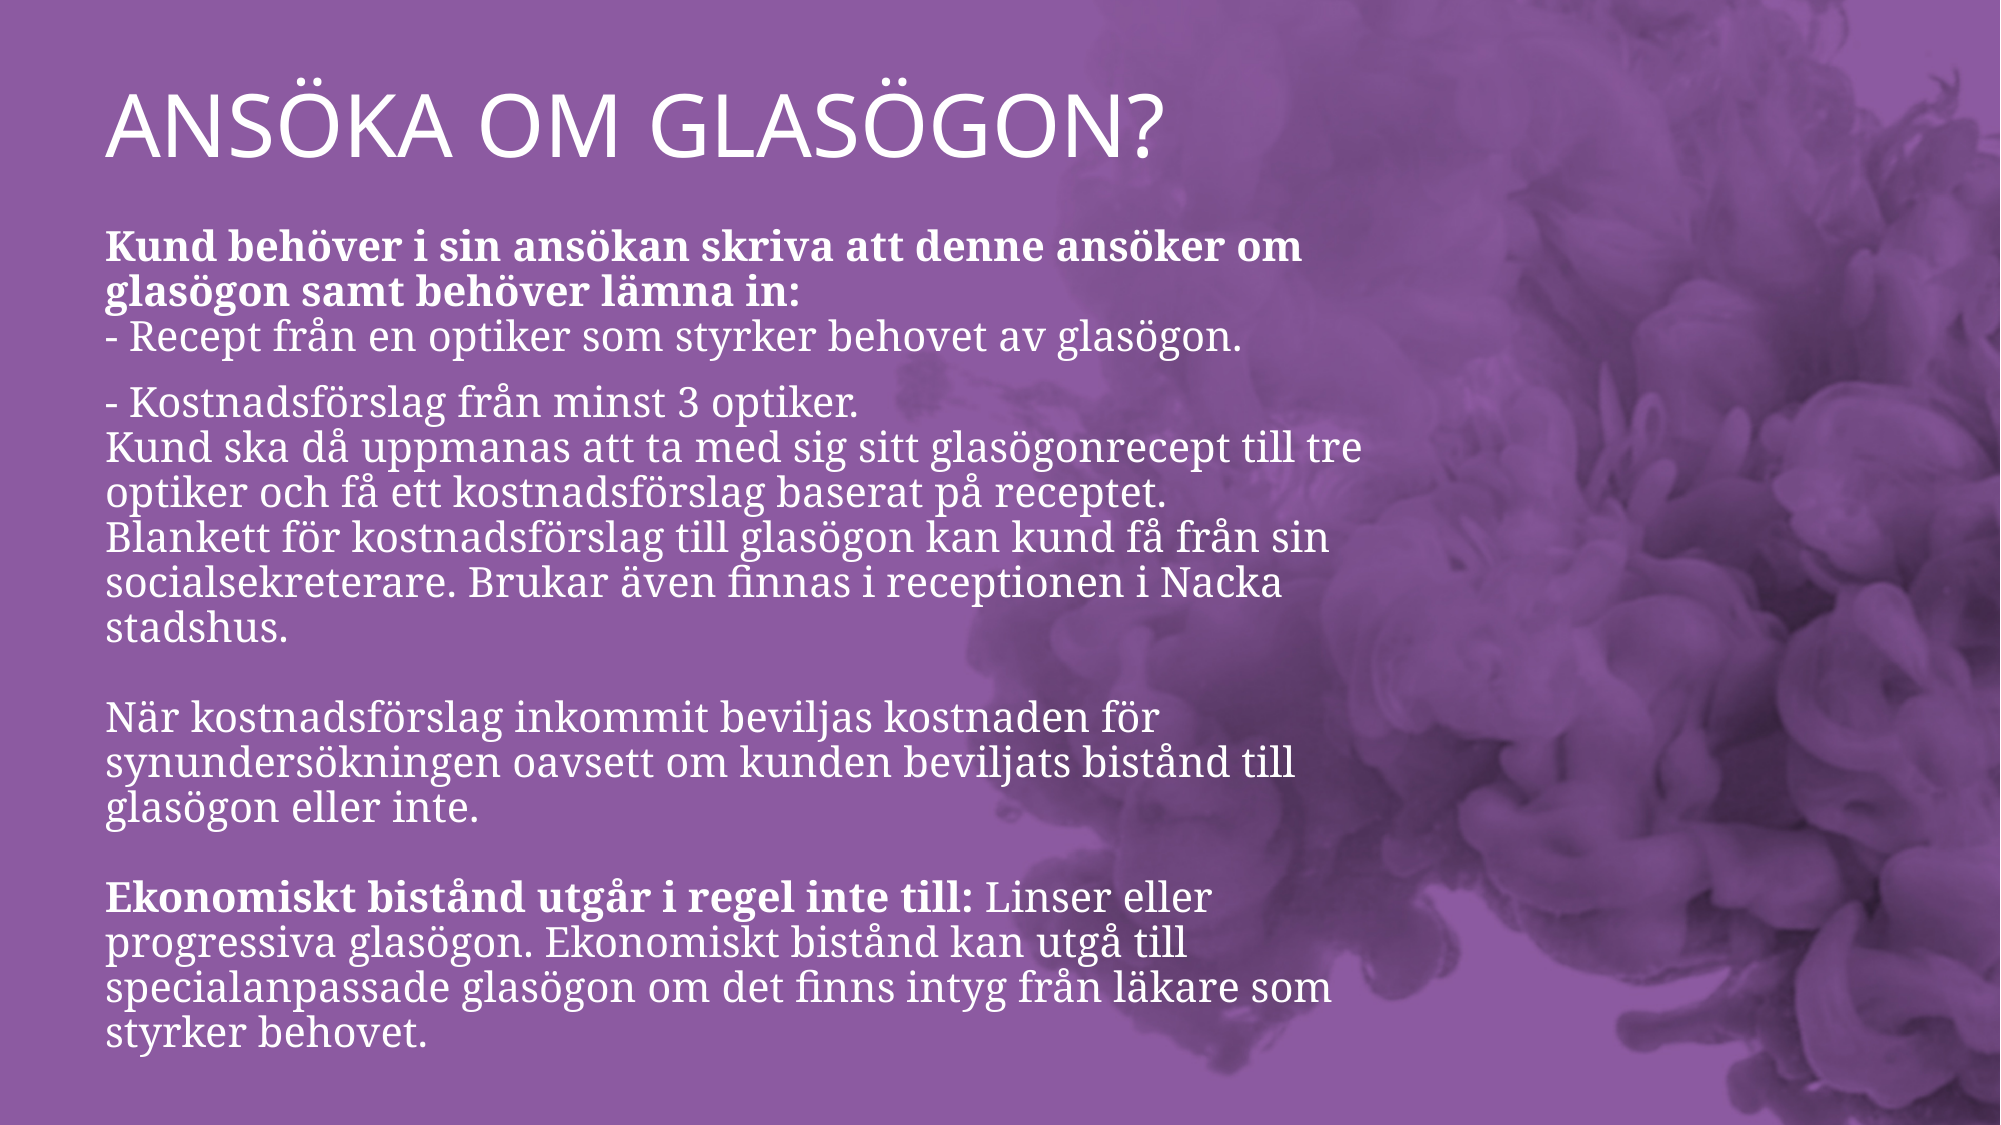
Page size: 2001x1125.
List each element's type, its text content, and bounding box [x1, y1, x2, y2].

title ANSÖKA OM Glasögon? [104, 82, 1379, 225]
picture [0, 0, 2000, 1125]
list Kund behöver i sin ansökan skriva att denne ansöker om glasögon samt behöver lämna in: - Recept från en optiker som styrker behovet av glasögon. - Kostnadsförslag från minst 3 optiker. Kund ska då uppmanas att ta med sig sitt glasögonrecept till tre optiker och få ett kostnadsförslag baserat på receptet. Blankett för kostnadsförslag till glasögon kan kund få från sin socialsekreterare. Brukar även finnas i receptionen i Nacka stadshus. När kostnadsförslag inkommit beviljas kostnaden för synundersökningen oavsett om kunden beviljats bistånd till glasögon eller inte. Ekonomiskt bistånd utgår i regel inte till: Linser eller progressiva glasögon. Ekonomiskt bistånd kan utgå till specialanpassade glasögon om det finns intyg från läkare som styrker behovet. [104, 225, 1379, 1030]
